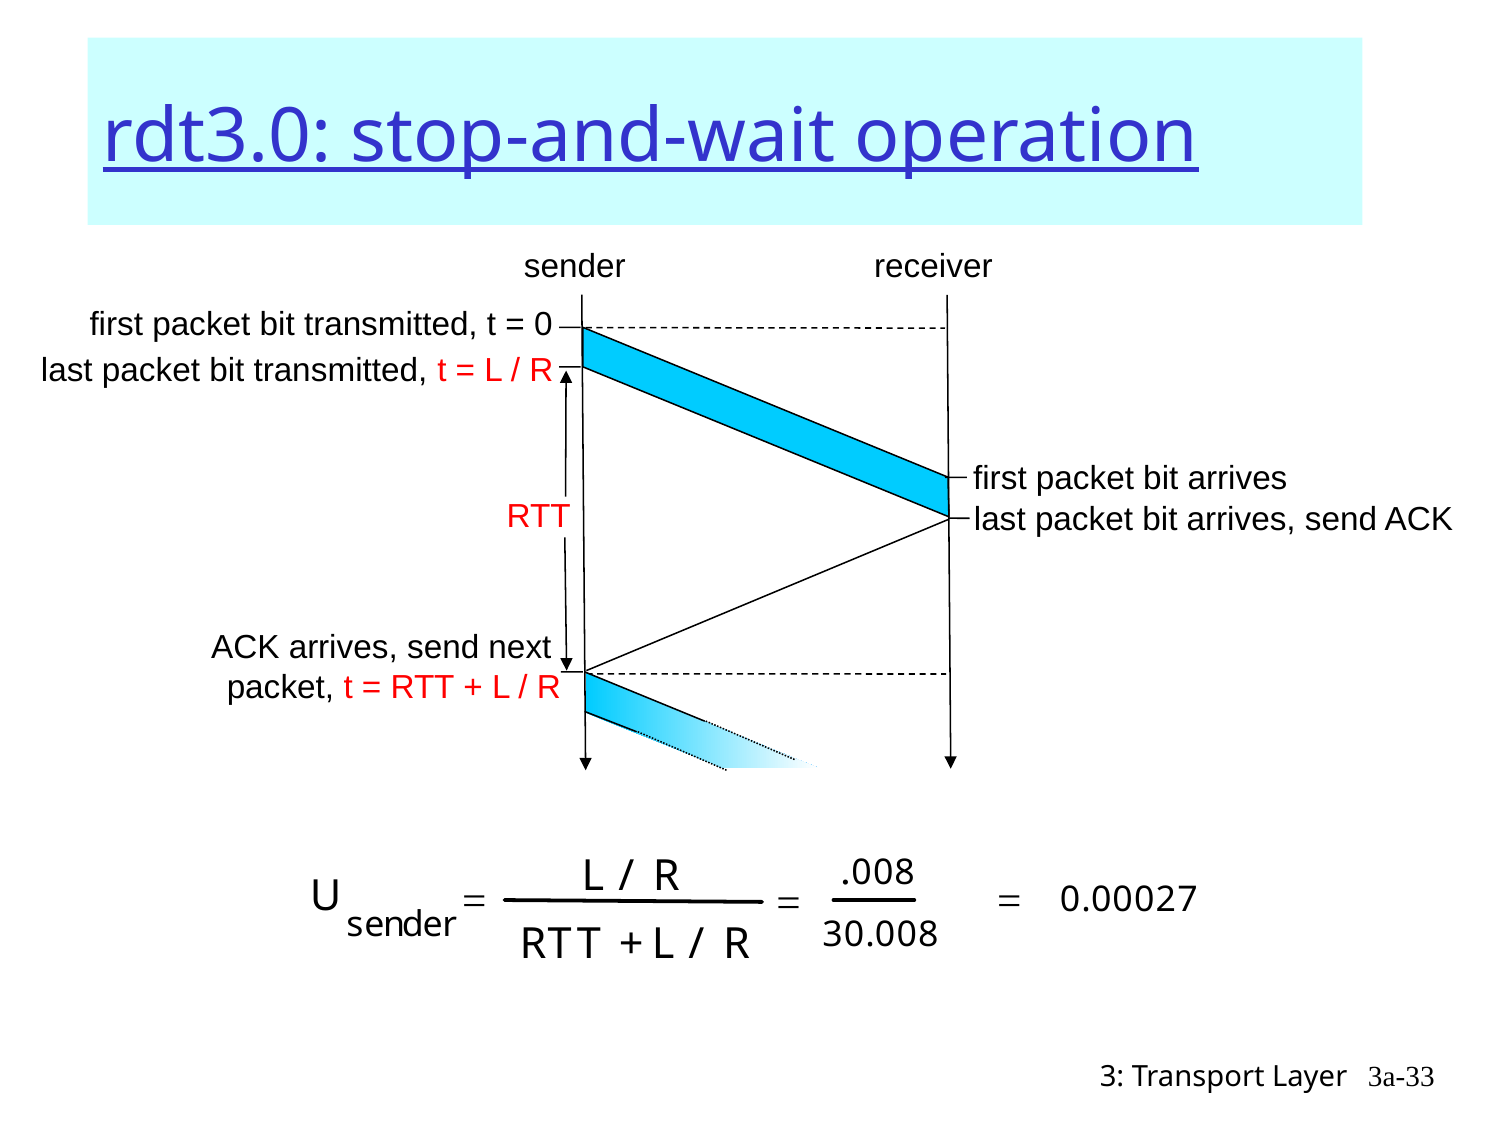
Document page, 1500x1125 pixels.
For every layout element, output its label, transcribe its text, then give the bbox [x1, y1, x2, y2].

text_box receiver [852, 237, 1008, 295]
text_box [795, 760, 819, 768]
text_box sender [495, 237, 641, 295]
text_box [944, 520, 957, 769]
text_box ACK arrives, send next packet, t = RTT + L / R [135, 618, 576, 723]
text_box [582, 327, 949, 517]
title rdt3.0: stop-and-wait operation [87, 37, 1363, 226]
text_box RTT [452, 486, 592, 543]
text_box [280, 830, 1265, 985]
slide_number 3a-33 [1338, 1049, 1451, 1125]
text_box first packet bit transmitted, t = 0 [38, 294, 569, 340]
text_box last packet bit transmitted, t = L / R [0, 340, 569, 399]
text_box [584, 671, 796, 760]
footer 3: Transport Layer [887, 1049, 1338, 1125]
text_box first packet bit arrives [958, 448, 1357, 507]
text_box last packet bit arrives, send ACK [959, 489, 1471, 584]
